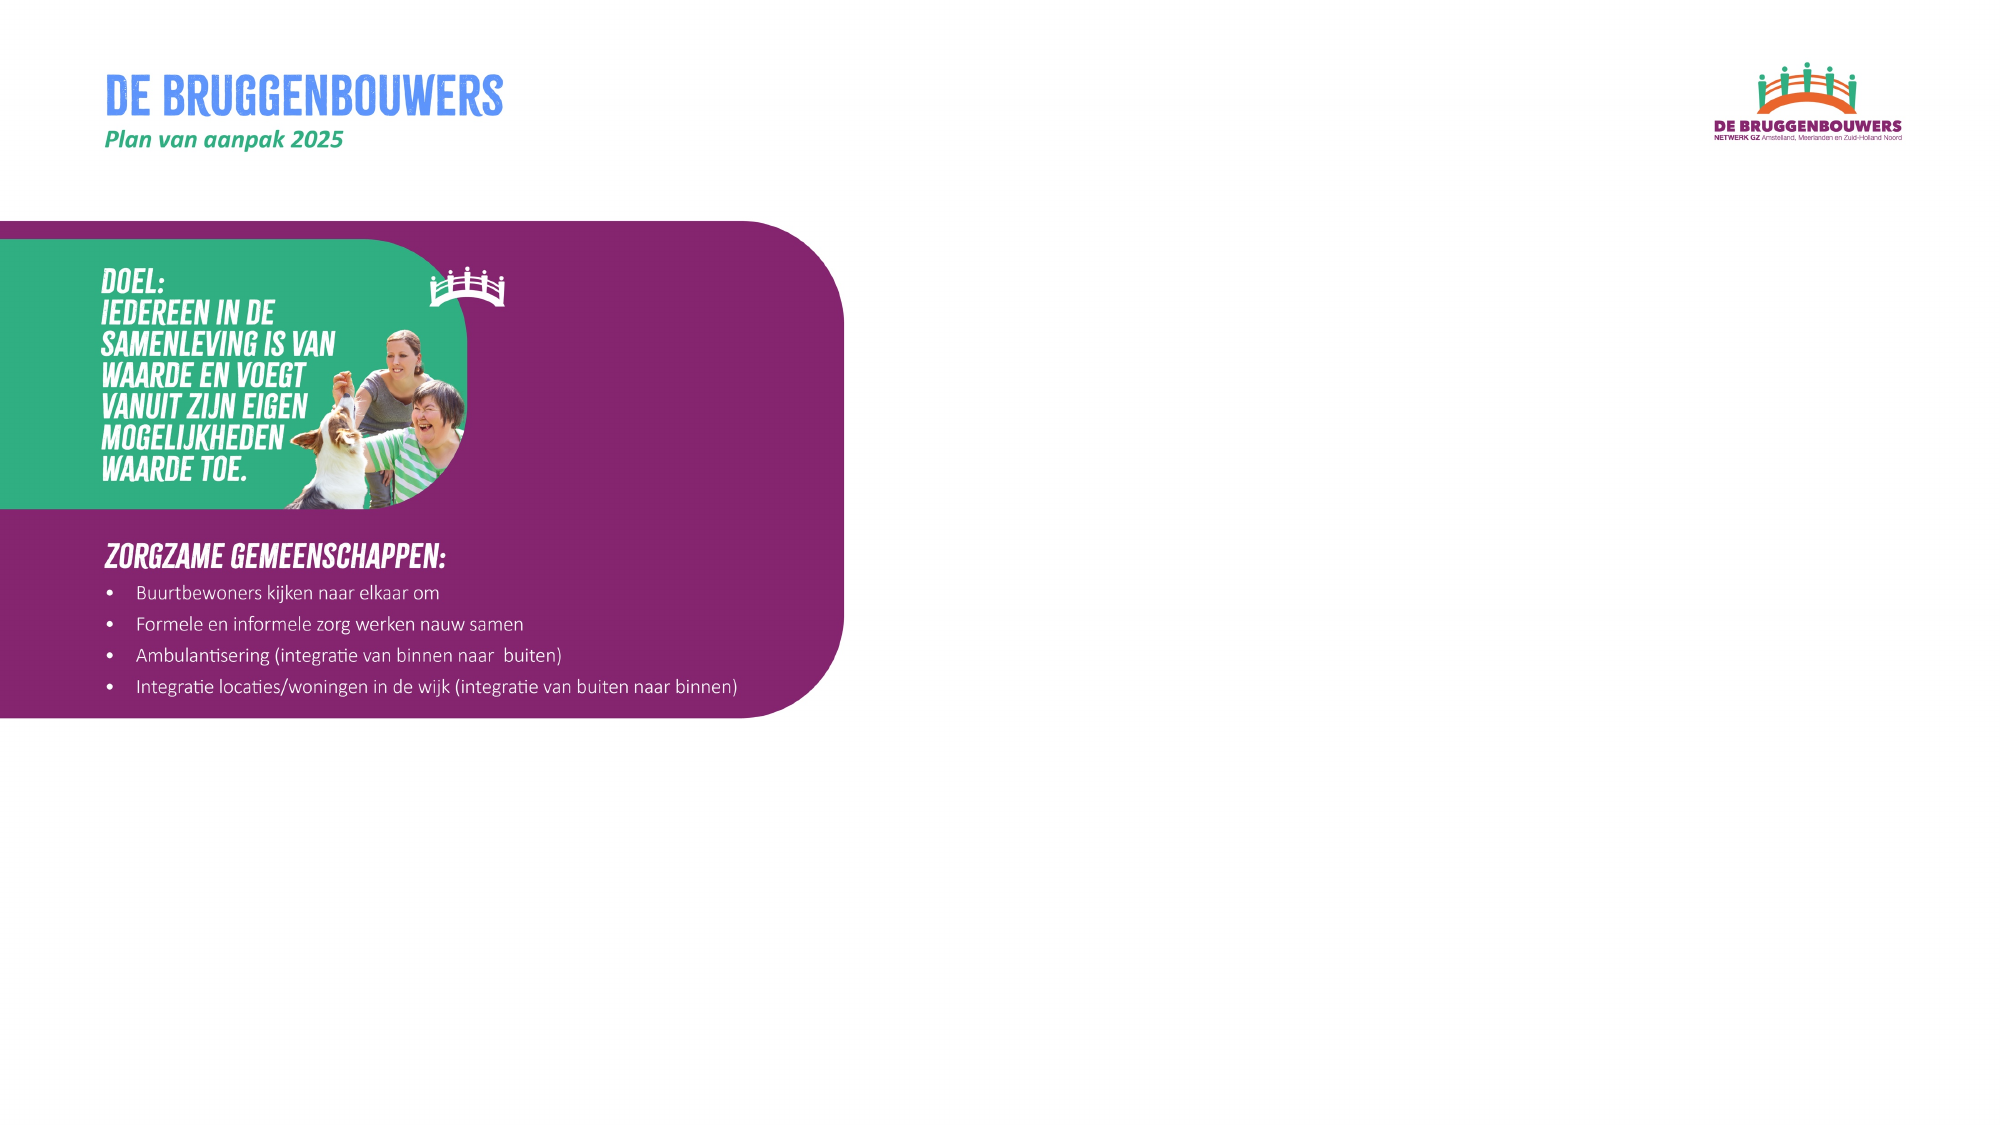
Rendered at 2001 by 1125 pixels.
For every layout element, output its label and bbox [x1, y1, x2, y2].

list [0, 0, 2000, 1125]
